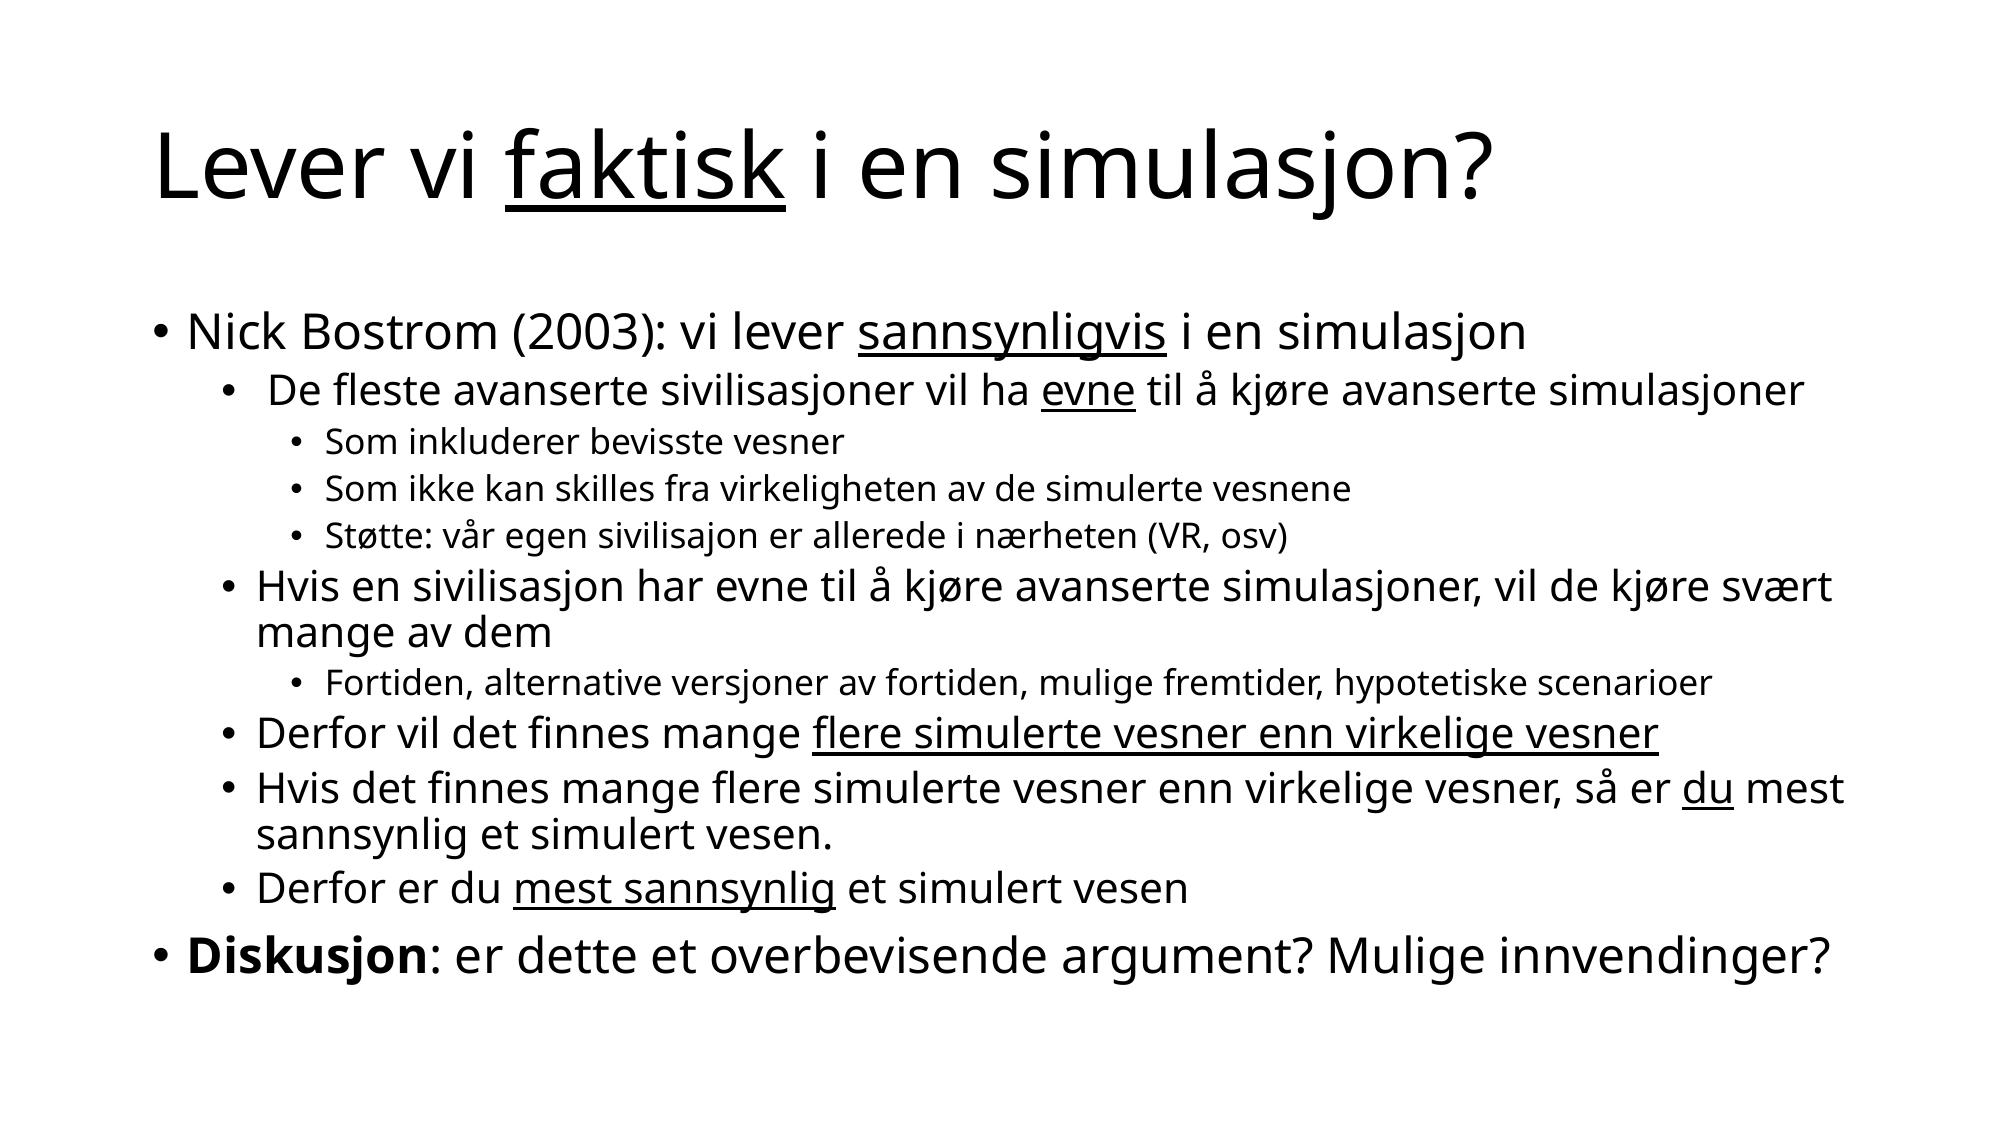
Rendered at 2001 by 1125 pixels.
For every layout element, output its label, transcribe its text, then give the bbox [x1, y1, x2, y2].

list Nick Bostrom (2003): vi lever sannsynligvis i en simulasjon De fleste avanserte sivilisasjoner vil ha evne til å kjøre avanserte simulasjoner Som inkluderer bevisste vesner Som ikke kan skilles fra virkeligheten av de simulerte vesnene Støtte: vår egen sivilisajon er allerede i nærheten (VR, osv) Hvis en sivilisasjon har evne til å kjøre avanserte simulasjoner, vil de kjøre svært mange av dem Fortiden, alternative versjoner av fortiden, mulige fremtider, hypotetiske scenarioer Derfor vil det finnes mange flere simulerte vesner enn virkelige vesner Hvis det finnes mange flere simulerte vesner enn virkelige vesner, så er du mest sannsynlig et simulert vesen. Derfor er du mest sannsynlig et simulert vesen Diskusjon: er dette et overbevisende argument? Mulige innvendinger? [137, 299, 1863, 1014]
title Lever vi faktisk i en simulasjon? [137, 59, 1863, 278]
